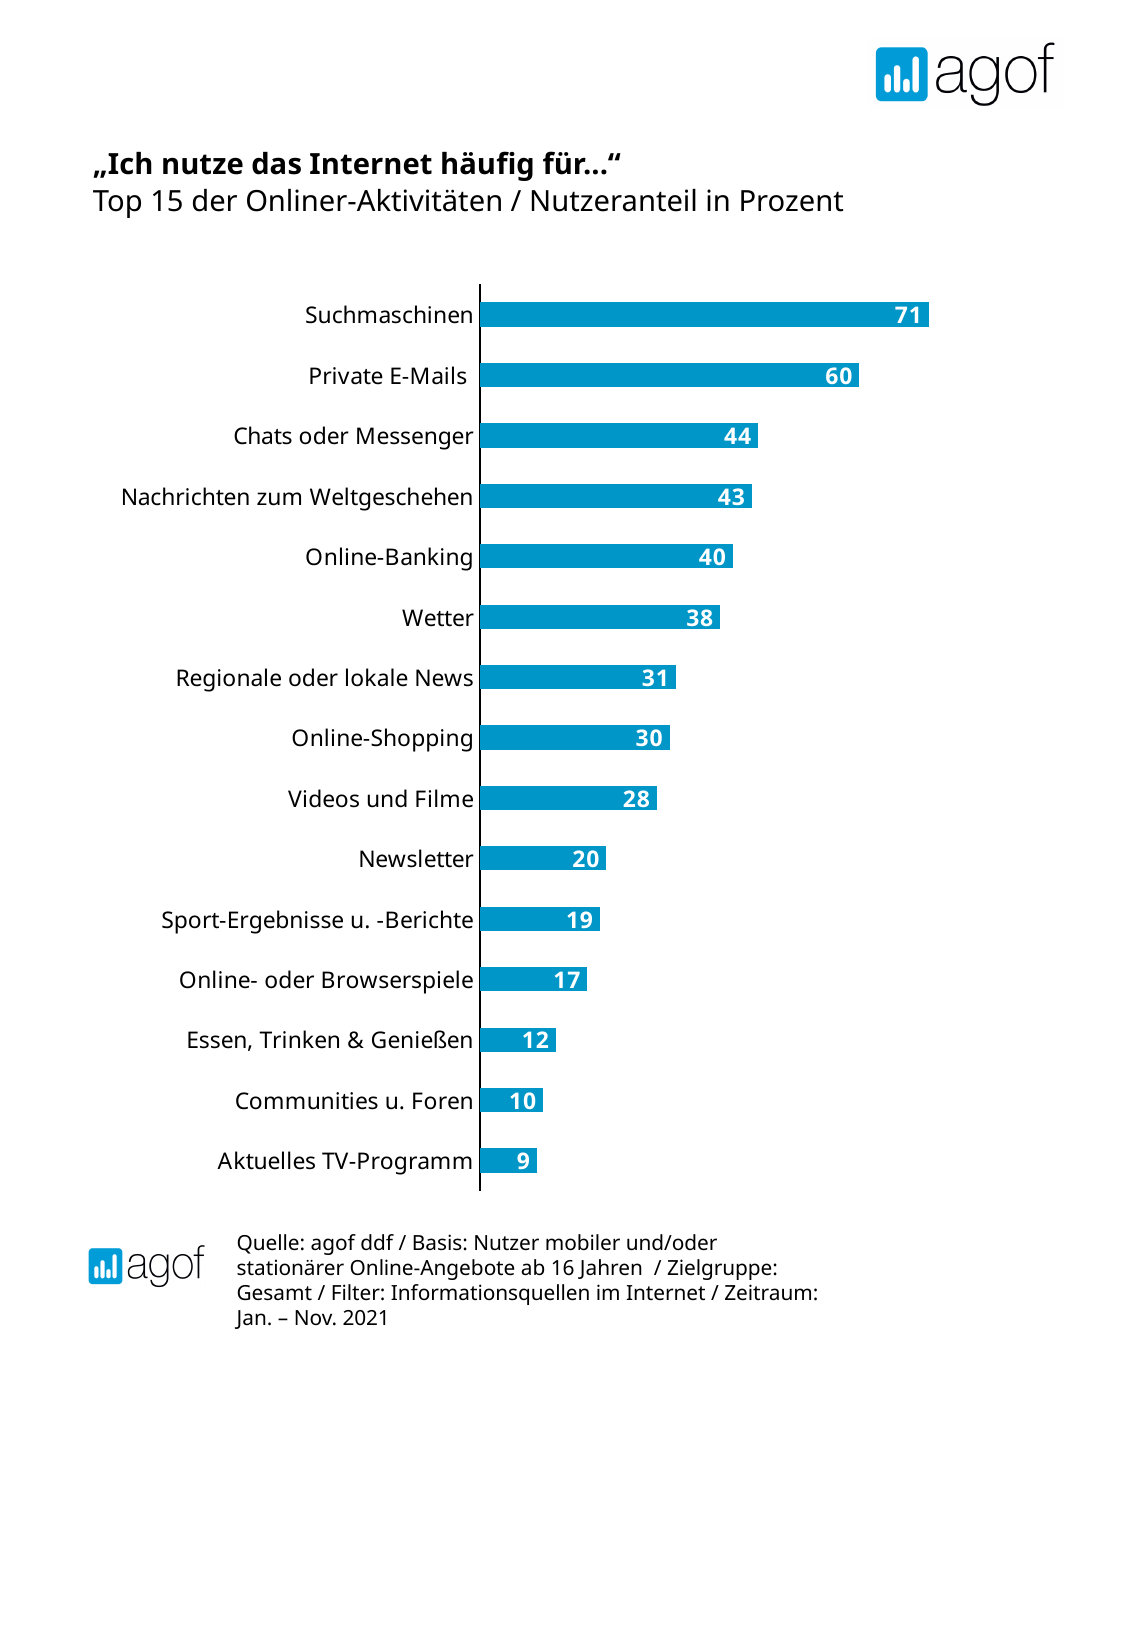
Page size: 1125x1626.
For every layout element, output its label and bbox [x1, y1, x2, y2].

text_box [78, 135, 1093, 1314]
picture [867, 38, 1063, 110]
